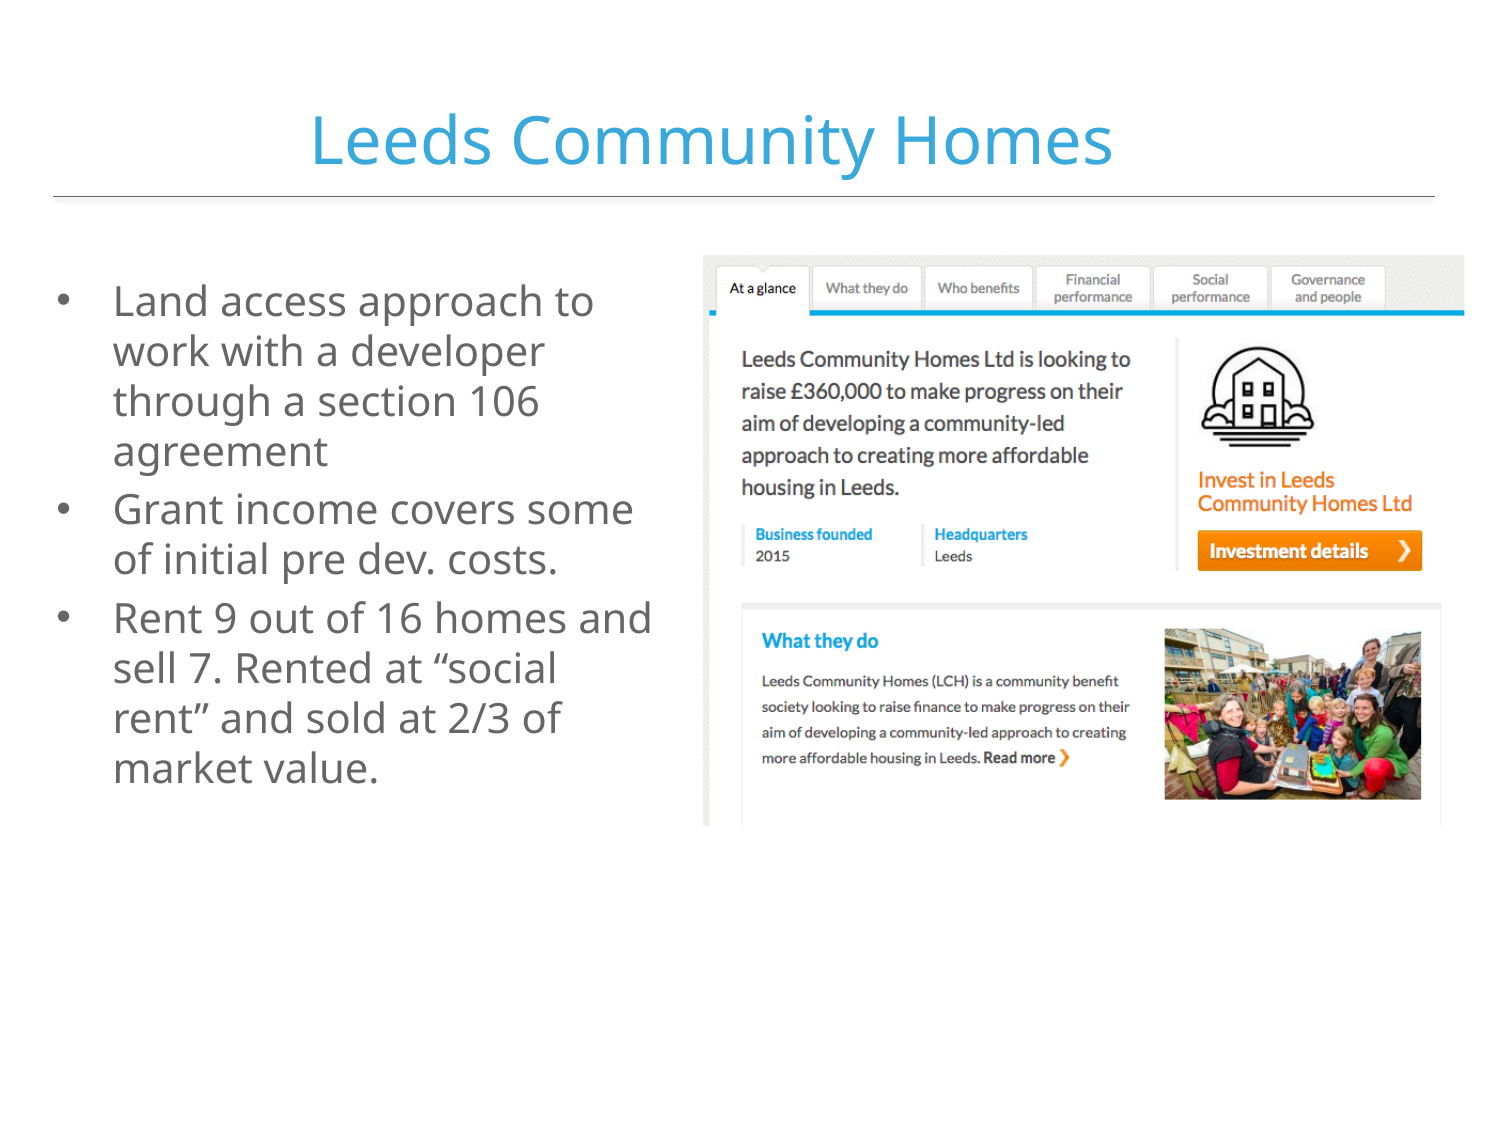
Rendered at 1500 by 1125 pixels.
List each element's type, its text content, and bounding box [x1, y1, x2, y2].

title Leeds Community Homes [37, 90, 1388, 209]
picture [702, 255, 1465, 826]
list Land access approach to work with a developer through a section 106 agreement Grant income covers some of initial pre dev. costs. Rent 9 out of 16 homes and sell 7. Rented at “social rent” and sold at 2/3 of market value. [41, 267, 680, 1010]
